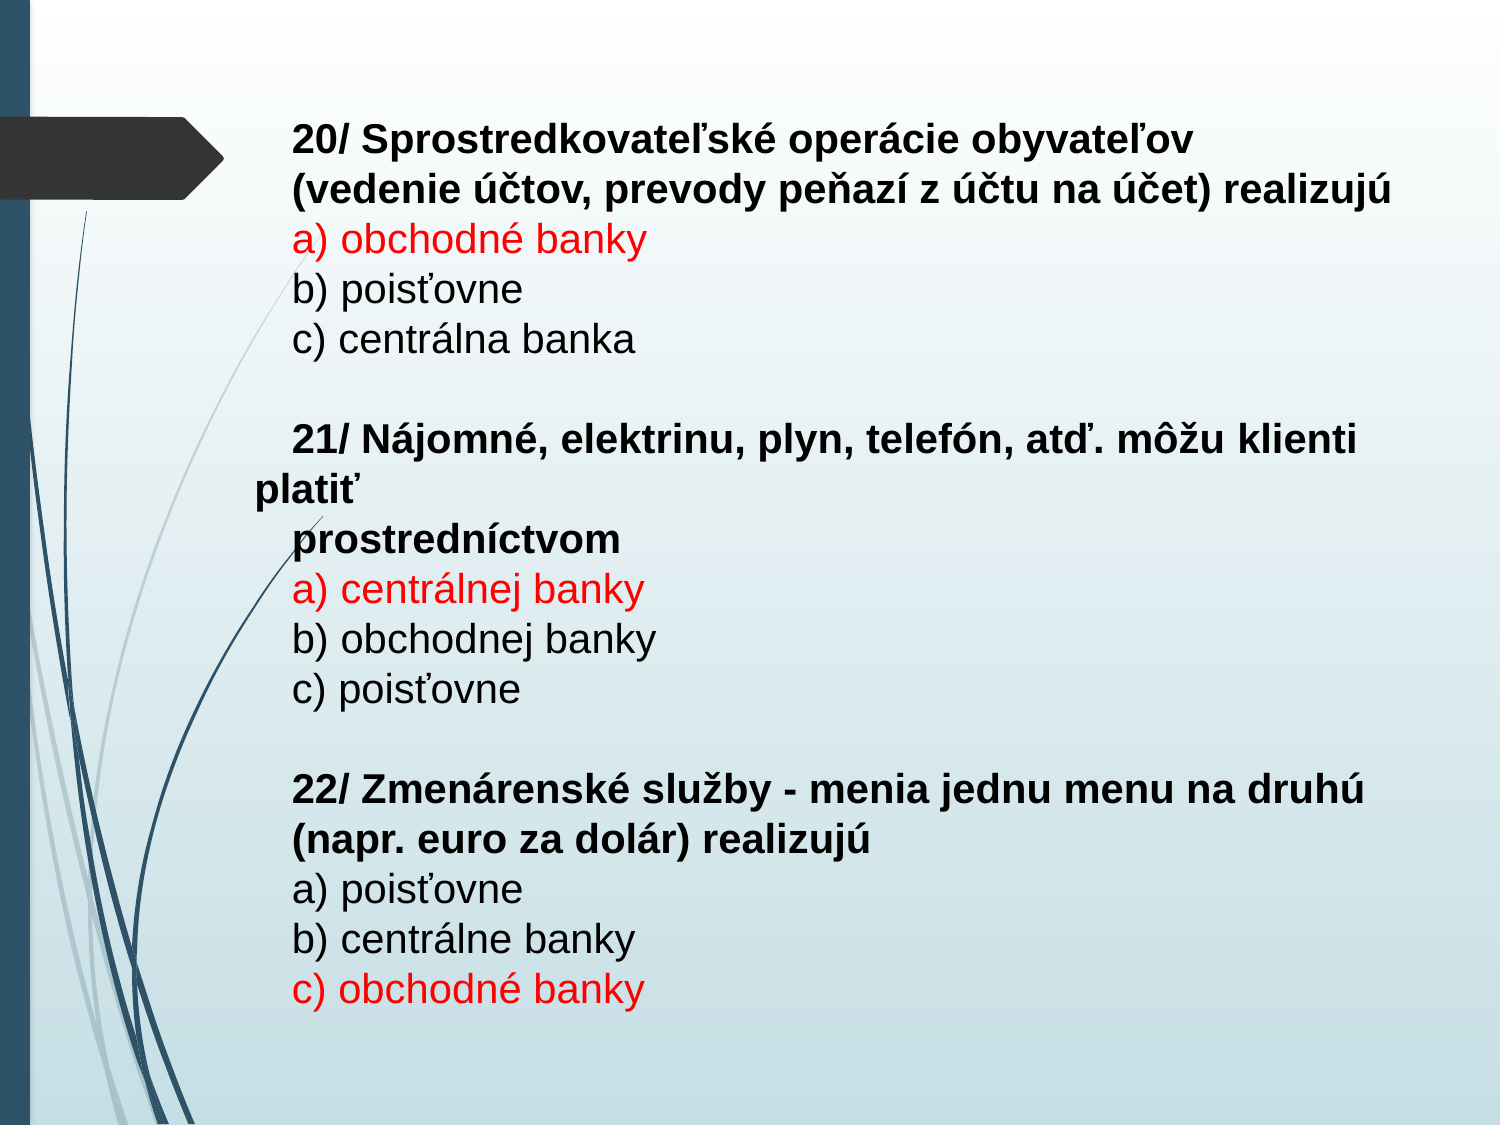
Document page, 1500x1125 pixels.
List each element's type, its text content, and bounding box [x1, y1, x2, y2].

text_box 20/ Sprostredkovateľské operácie obyvateľov (vedenie účtov, prevody peňazí z účtu na účet) realizujú a) obchodné banky b) poisťovne c) centrálna banka 21/ Nájomné, elektrinu, plyn, telefón, atď. môžu klienti platiť prostredníctvom a) centrálnej banky b) obchodnej banky c) poisťovne 22/ Zmenárenské služby - menia jednu menu na druhú (napr. euro za dolár) realizujú a) poisťovne b) centrálne banky c) obchodné banky [239, 54, 1464, 970]
